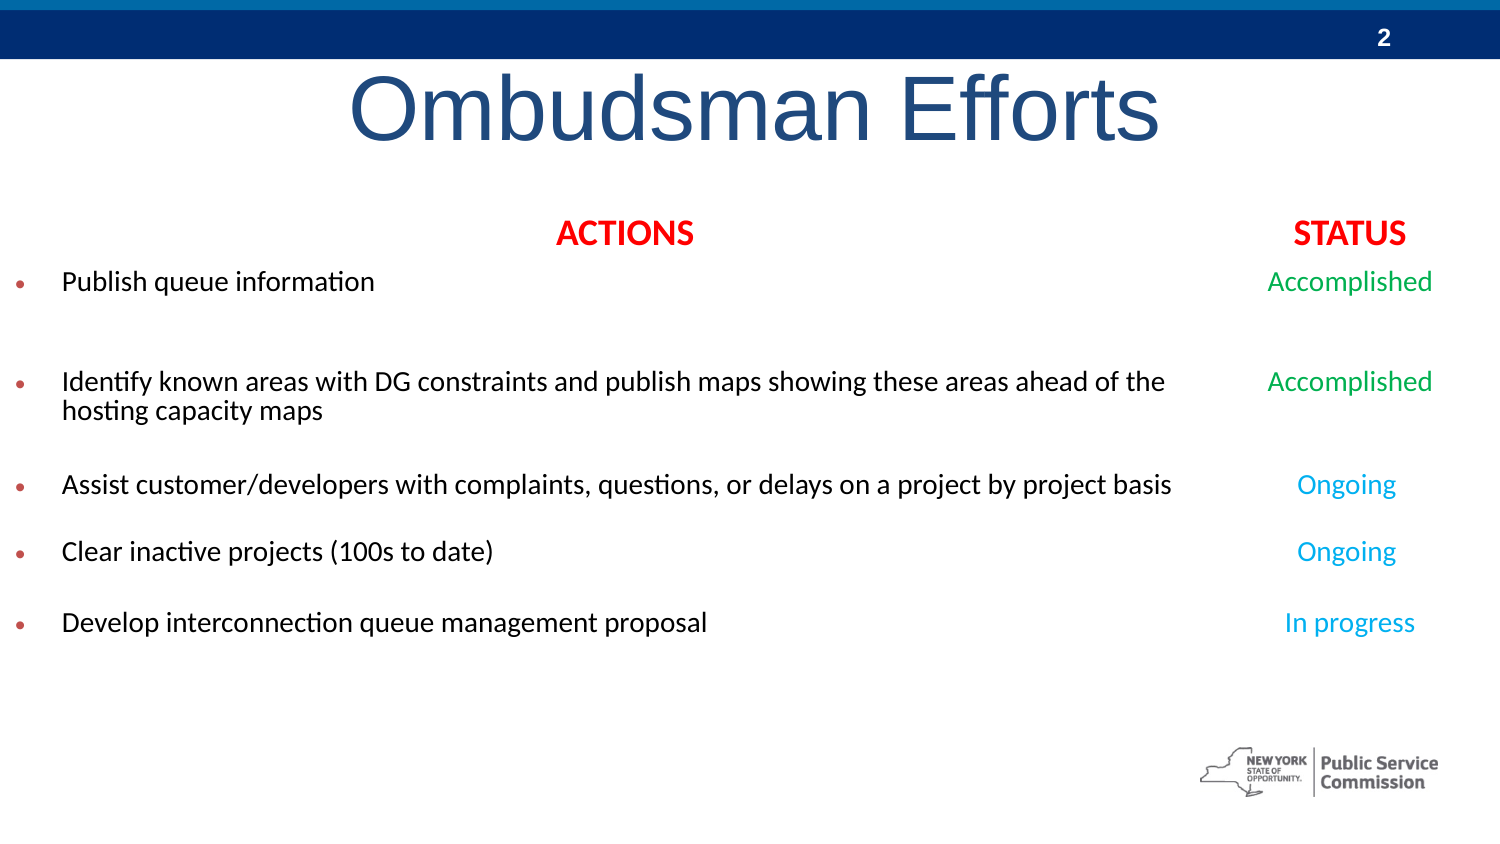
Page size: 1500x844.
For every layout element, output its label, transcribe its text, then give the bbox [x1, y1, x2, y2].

table_cell Ongoing [1250, 532, 1450, 603]
table_cell Accomplished [1250, 362, 1450, 465]
table_header ACTIONS [0, 209, 1250, 262]
title Ombudsman Efforts [75, 33, 1463, 175]
picture [1200, 747, 1438, 797]
table_cell Ongoing [1250, 465, 1450, 532]
table_cell Accomplished [1250, 262, 1450, 362]
table_header STATUS [1250, 209, 1450, 262]
table_cell Clear inactive projects (100s to date) [0, 532, 1250, 603]
table_cell Assist customer/developers with complaints, questions, or delays on a project by project basis [0, 465, 1250, 532]
table_cell In progress [1250, 603, 1450, 648]
table_cell Identify known areas with DG constraints and publish maps showing these areas ahead of the hosting capacity maps [0, 362, 1250, 465]
table_cell Develop interconnection queue management proposal [0, 603, 1250, 648]
table_cell Publish queue information [0, 262, 1250, 362]
